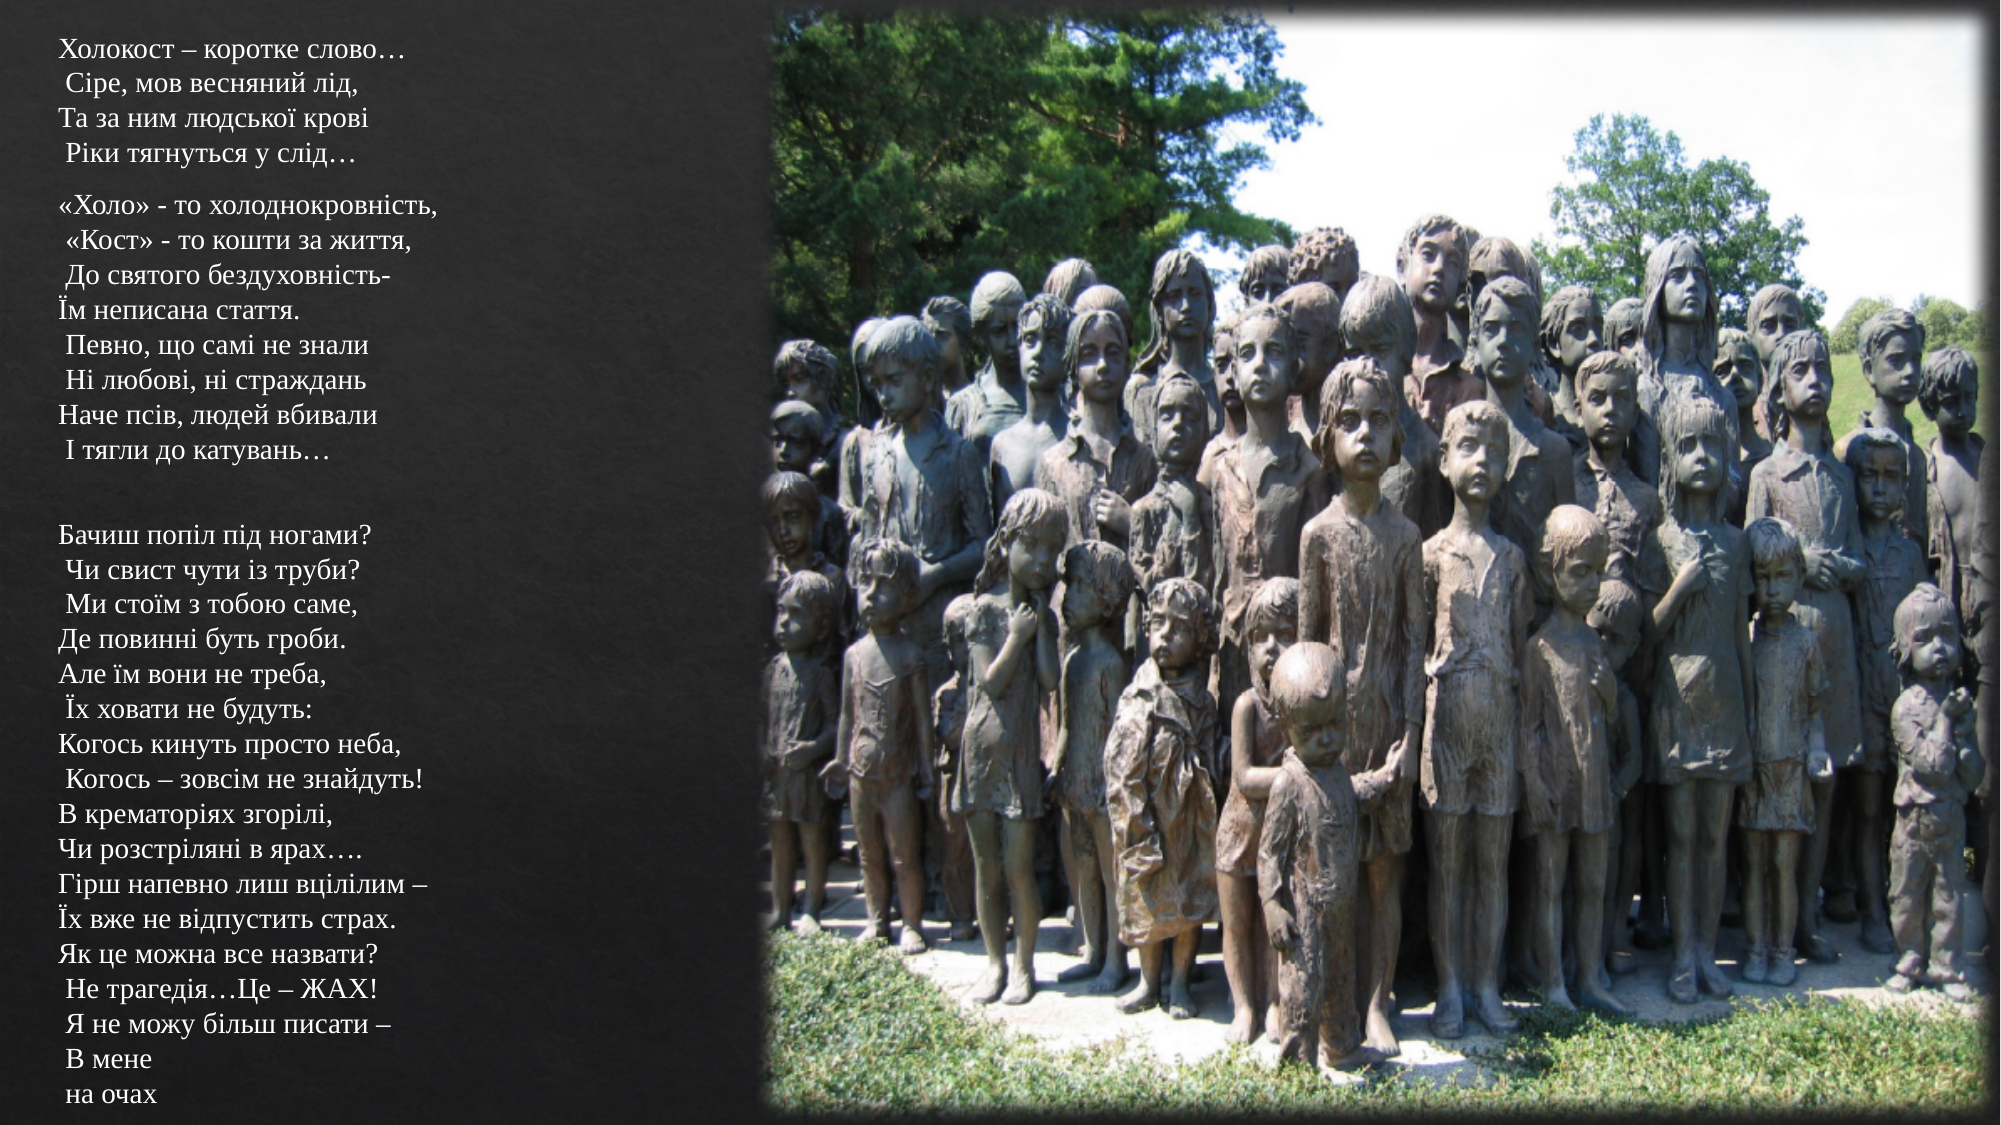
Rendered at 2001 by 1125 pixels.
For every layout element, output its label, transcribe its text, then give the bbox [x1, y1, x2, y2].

text_box Холокост – коротке слово… Сіре, мов весняний лід, Та за ним людської крові Ріки тягнуться у слід… [43, 21, 745, 177]
text_box «Холо» - то холоднокровність, «Кост» - то кошти за життя, До святого бездуховність- Їм неписана стаття. Певно, що самі не знали Ні любові, ні страждань Наче псів, людей вбивали І тягли до катувань… [43, 177, 745, 473]
text_box Бачиш попіл під ногами? Чи свист чути із труби? Ми стоїм з тобою саме, Де повинні буть гроби. Але їм вони не треба, Їх ховати не будуть: Когось кинуть просто неба, Когось – зовсім не знайдуть! В крематоріях згорілі, Чи розстріляні в ярах…. Гірш напевно лиш вцілілим – Їх вже не відпустить страх. Як це можна все назвати? Не трагедія…Це – ЖАХ! Я не можу більш писати – В мене на очах [43, 507, 745, 1117]
picture [754, 0, 2000, 1125]
